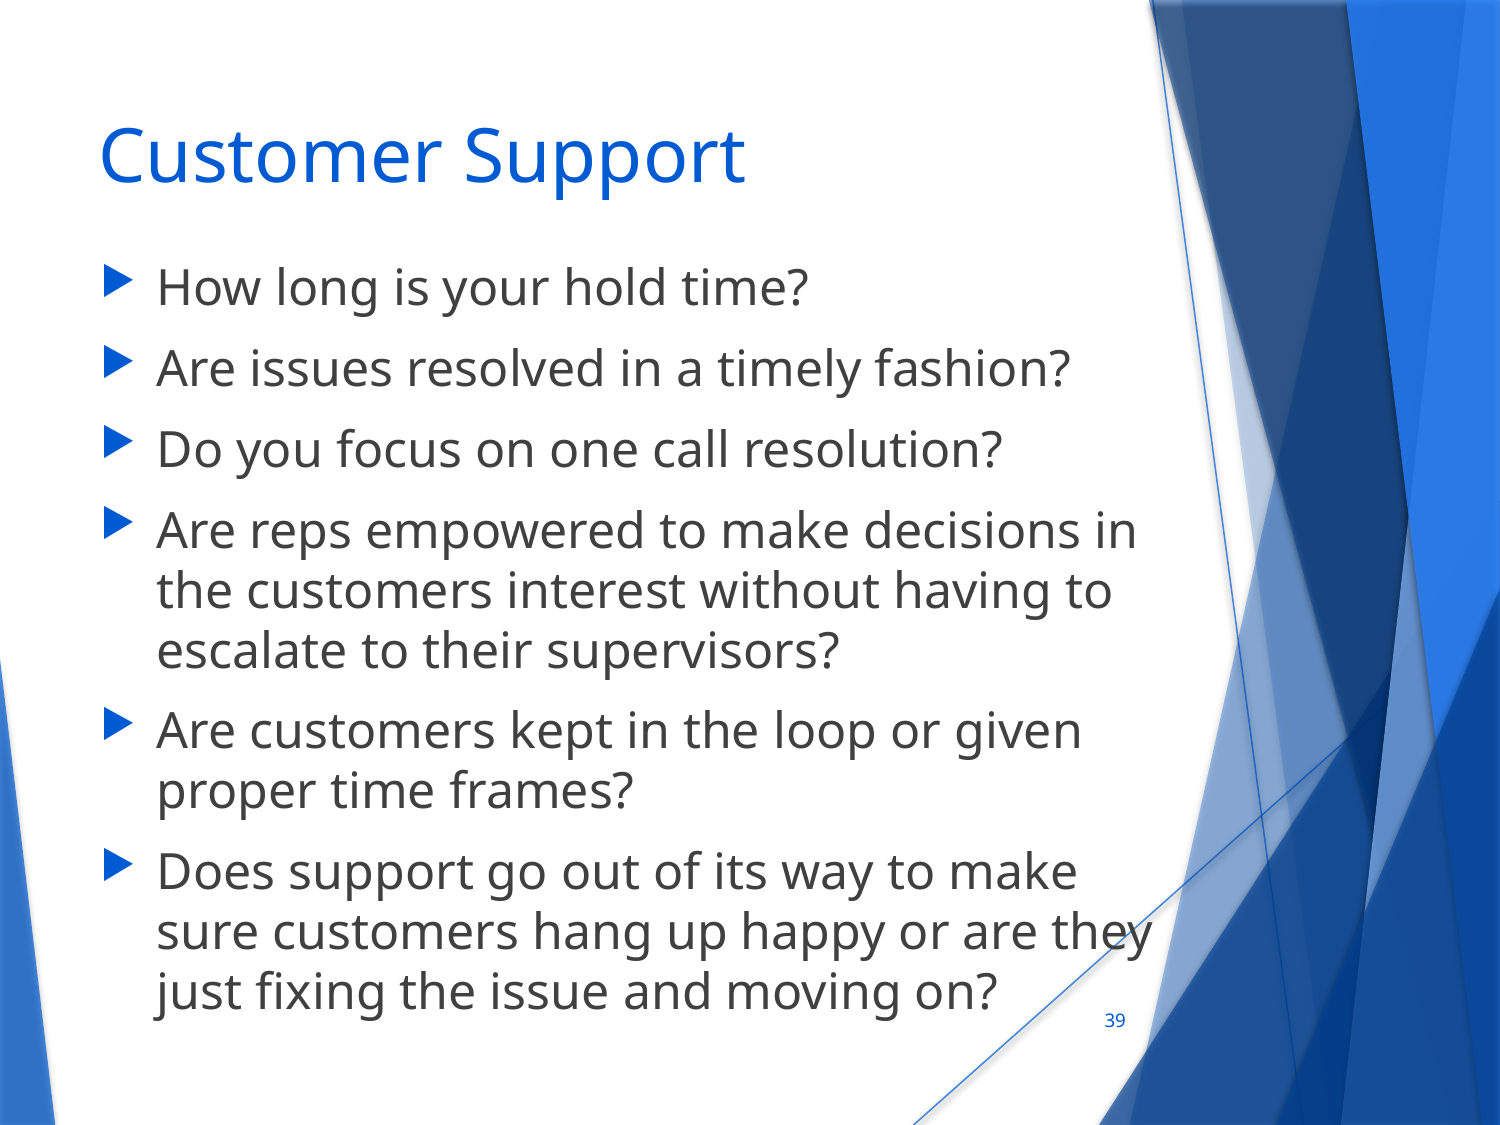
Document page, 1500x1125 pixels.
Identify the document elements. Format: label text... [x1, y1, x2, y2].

slide_number 39 [1056, 991, 1141, 1051]
title Customer Support [83, 99, 1141, 317]
list How long is your hold time? Are issues resolved in a timely fashion? Do you focus on one call resolution? Are reps empowered to make decisions in the customers interest without having to escalate to their supervisors? Are customers kept in the loop or given proper time frames? Does support go out of its way to make sure customers hang up happy or are they just fixing the issue and moving on? [85, 248, 1198, 885]
